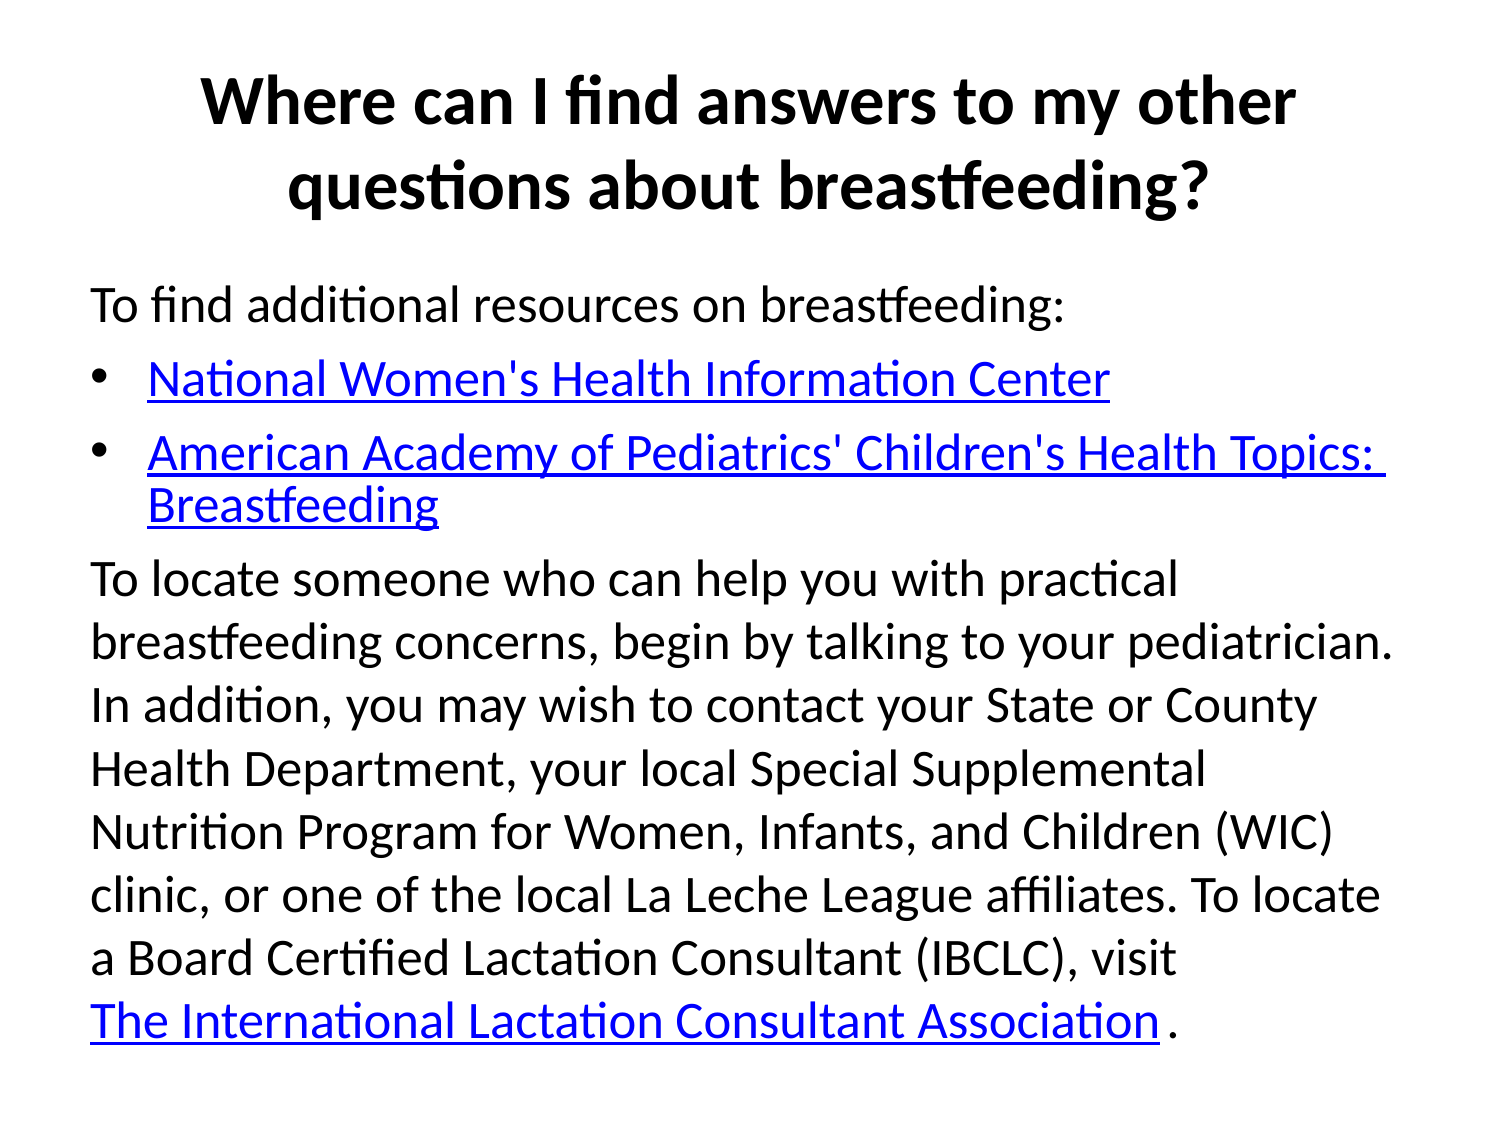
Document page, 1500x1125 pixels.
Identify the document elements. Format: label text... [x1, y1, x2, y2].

title Where can I find answers to my other questions about breastfeeding? [75, 45, 1425, 233]
list To find additional resources on breastfeeding: National Women's Health Information Center American Academy of Pediatrics' Children's Health Topics: Breastfeeding To locate someone who can help you with practical breastfeeding concerns, begin by talking to your pediatrician. In addition, you may wish to contact your State or County Health Department, your local Special Supplemental Nutrition Program for Women, Infants, and Children (WIC) clinic, or one of the local La Leche League affiliates. To locate a Board Certified Lactation Consultant (IBCLC), visit The International Lactation Consultant Association. [75, 262, 1425, 1005]
